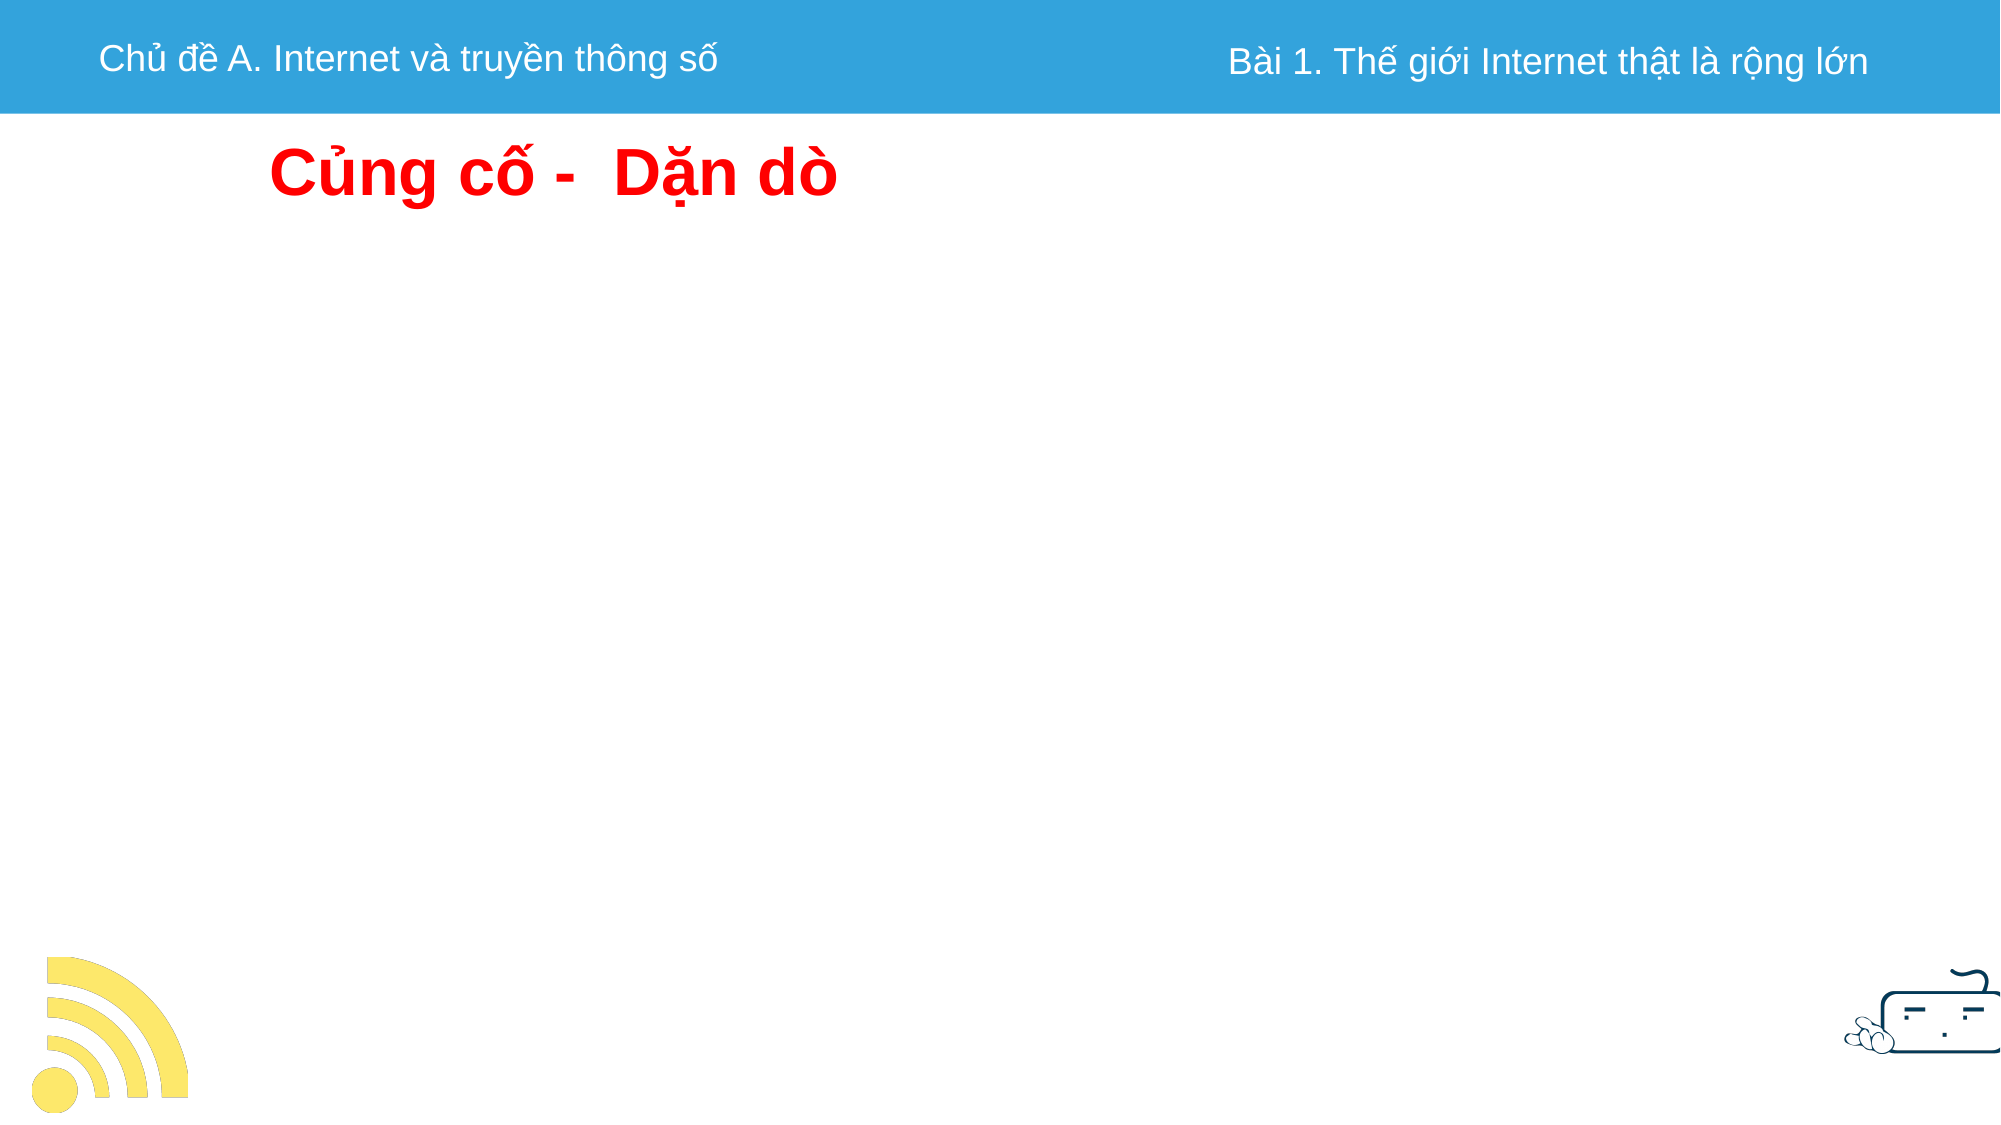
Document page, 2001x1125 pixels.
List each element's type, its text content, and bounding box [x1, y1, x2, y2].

list Củng cố - Dặn dò [209, 130, 1815, 259]
picture [1844, 969, 2001, 1054]
picture [32, 957, 188, 1113]
